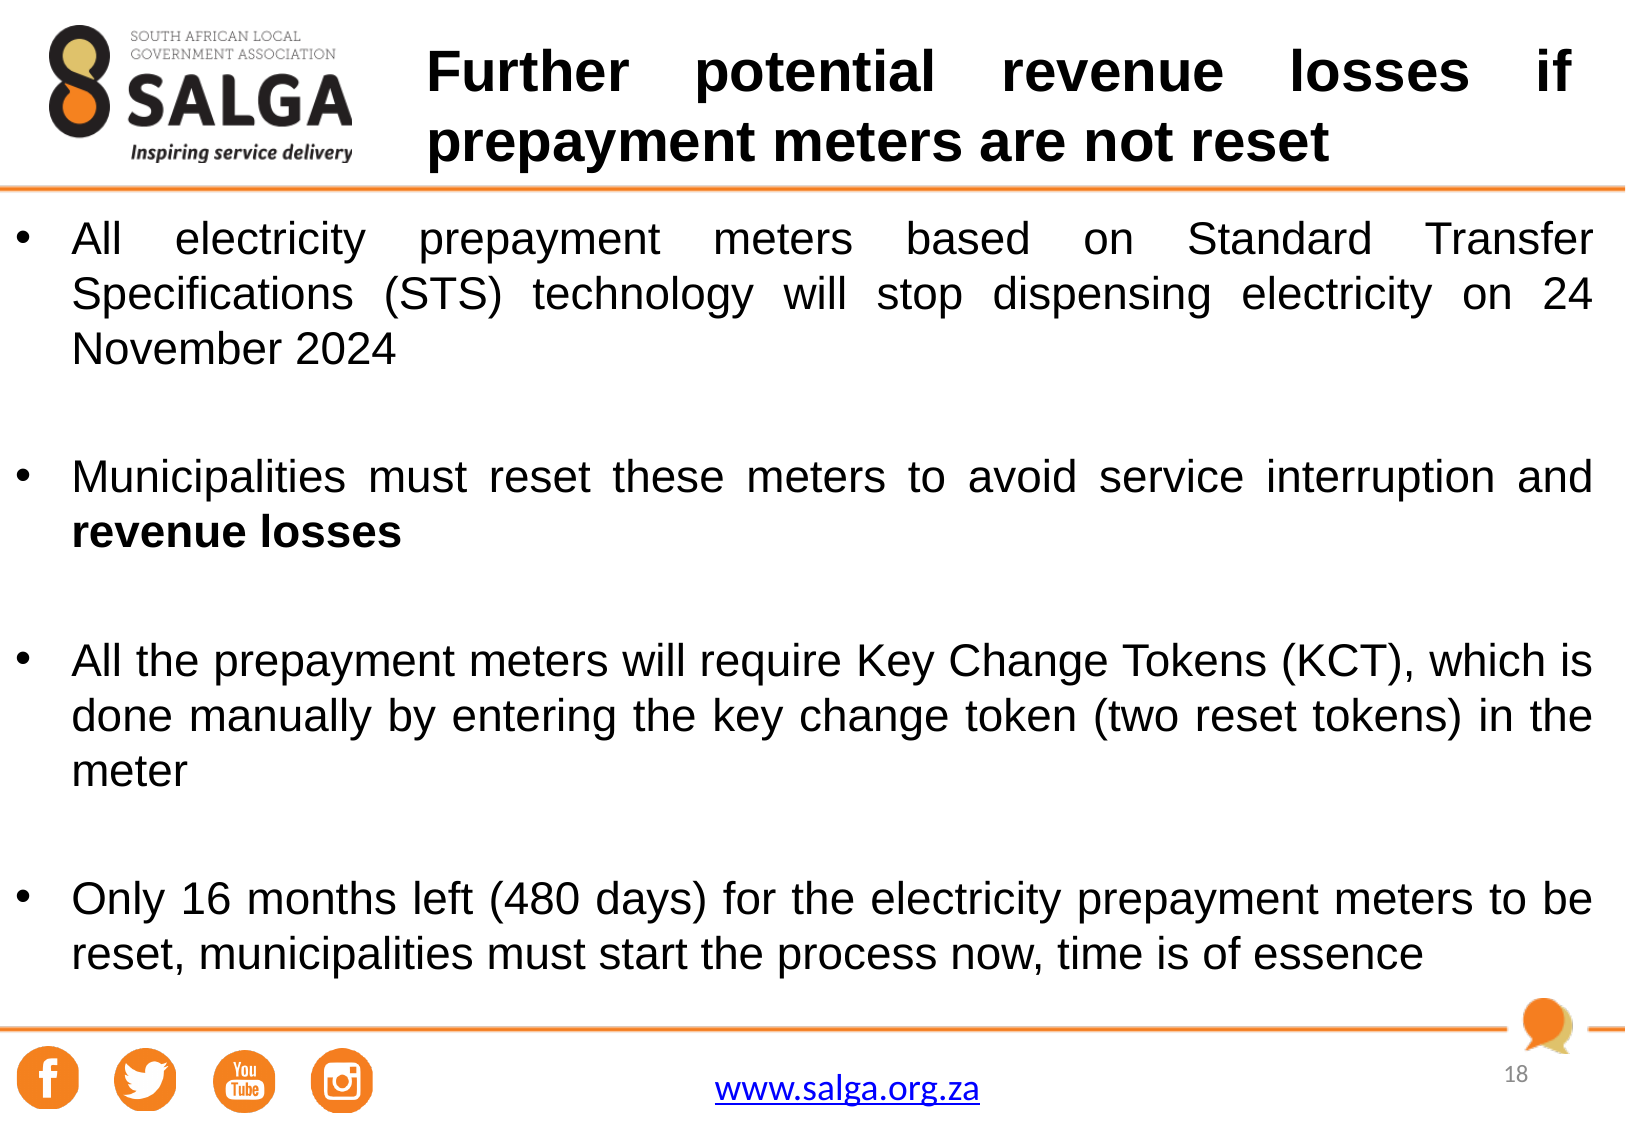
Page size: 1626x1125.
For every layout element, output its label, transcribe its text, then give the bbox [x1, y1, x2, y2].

slide_number 18 [1164, 1042, 1544, 1103]
list All electricity prepayment meters based on Standard Transfer Specifications (STS) technology will stop dispensing electricity on 24 November 2024 Municipalities must reset these meters to avoid service interruption and revenue losses All the prepayment meters will require Key Change Tokens (KCT), which is done manually by entering the key change token (two reset tokens) in the meter Only 16 months left (480 days) for the electricity prepayment meters to be reset, municipalities must start the process now, time is of essence [0, 201, 1610, 1019]
title Further potential revenue losses if prepayment meters are not reset [411, 44, 1588, 163]
